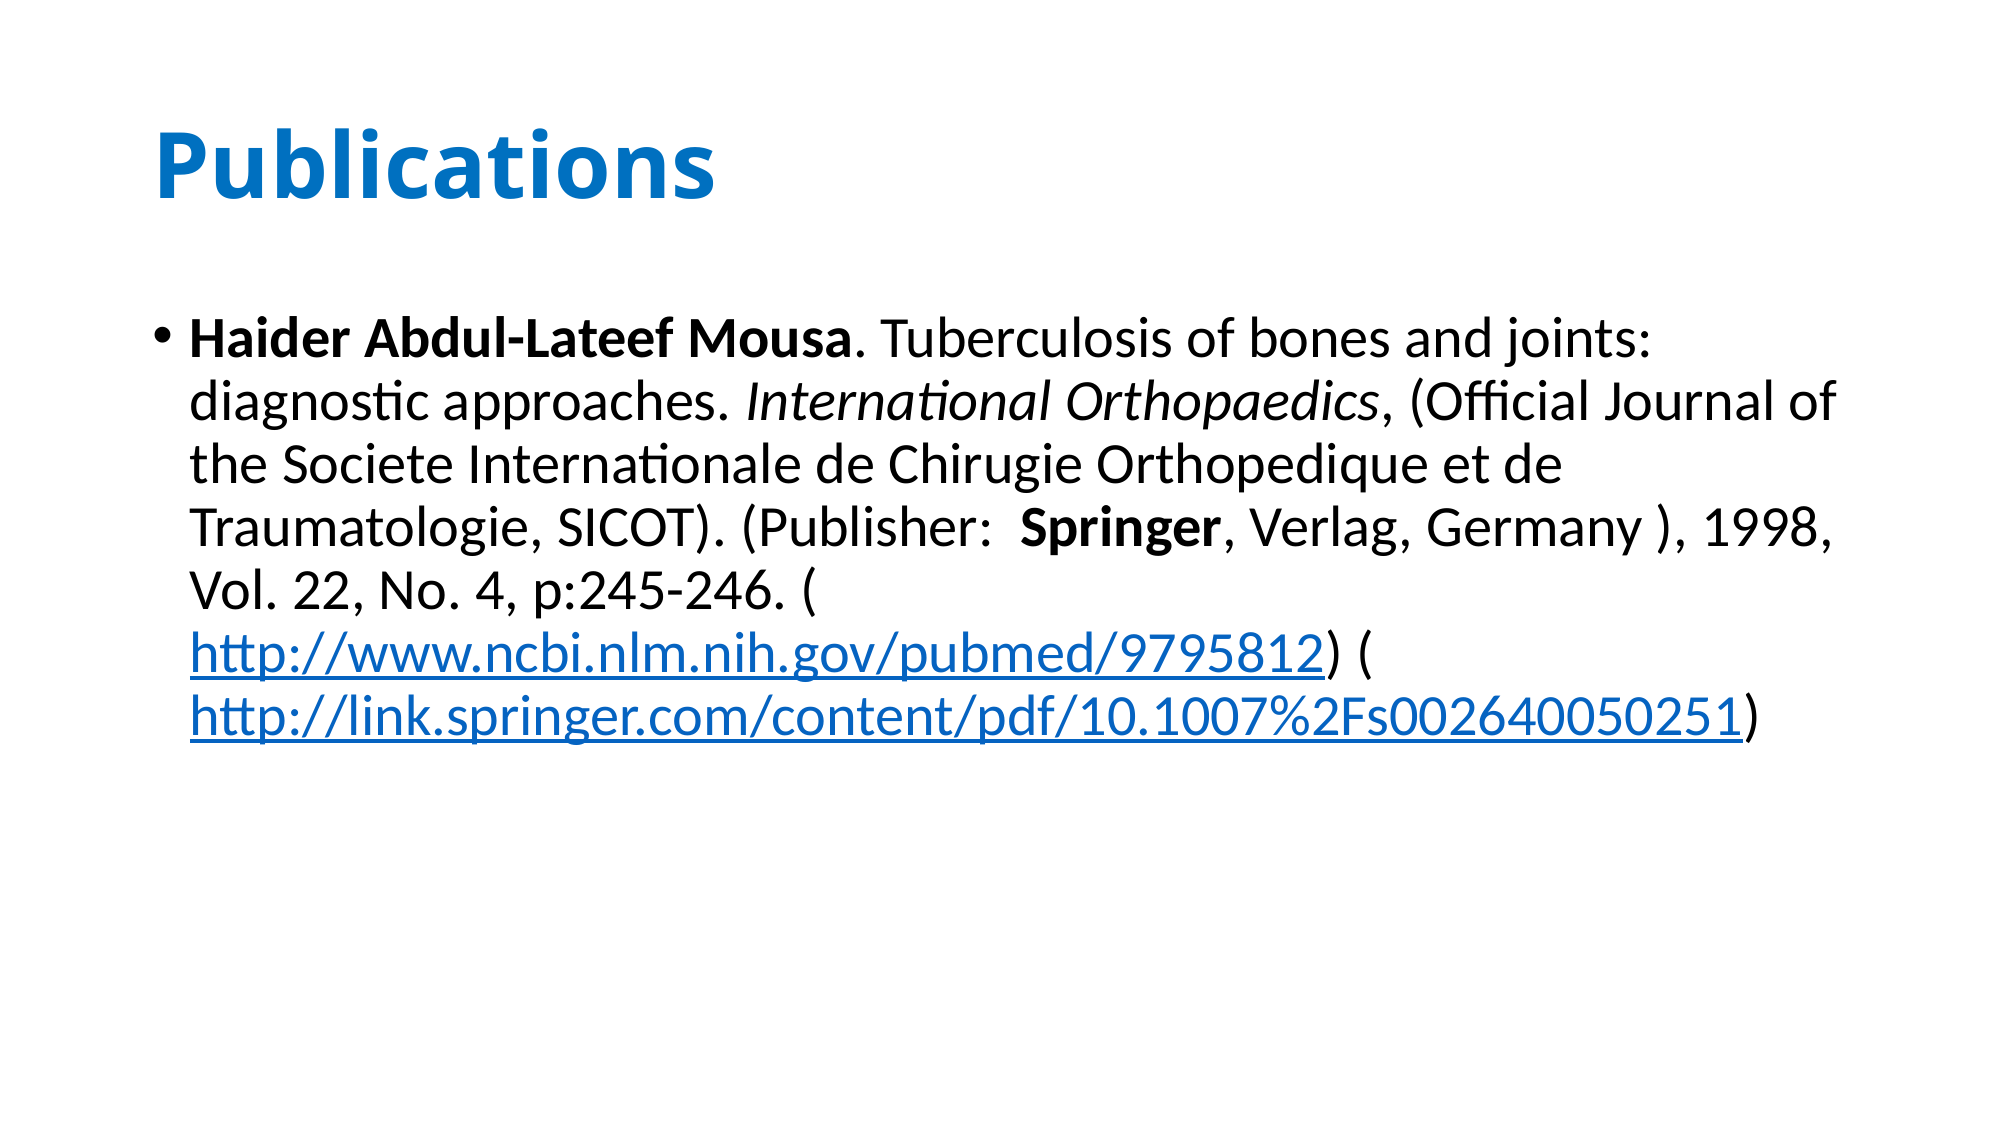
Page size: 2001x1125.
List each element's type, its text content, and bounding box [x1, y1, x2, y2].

list Haider Abdul-Lateef Mousa. Tuberculosis of bones and joints: diagnostic approaches. International Orthopaedics, (Official Journal of the Societe Internationale de Chirugie Orthopedique et de Traumatologie, SICOT). (Publisher: Springer, Verlag, Germany ), 1998, Vol. 22, No. 4, p:245-246. (http://www.ncbi.nlm.nih.gov/pubmed/9795812) (http://link.springer.com/content/pdf/10.1007%2Fs002640050251) [137, 299, 1863, 1014]
title Publications [137, 59, 1863, 278]
